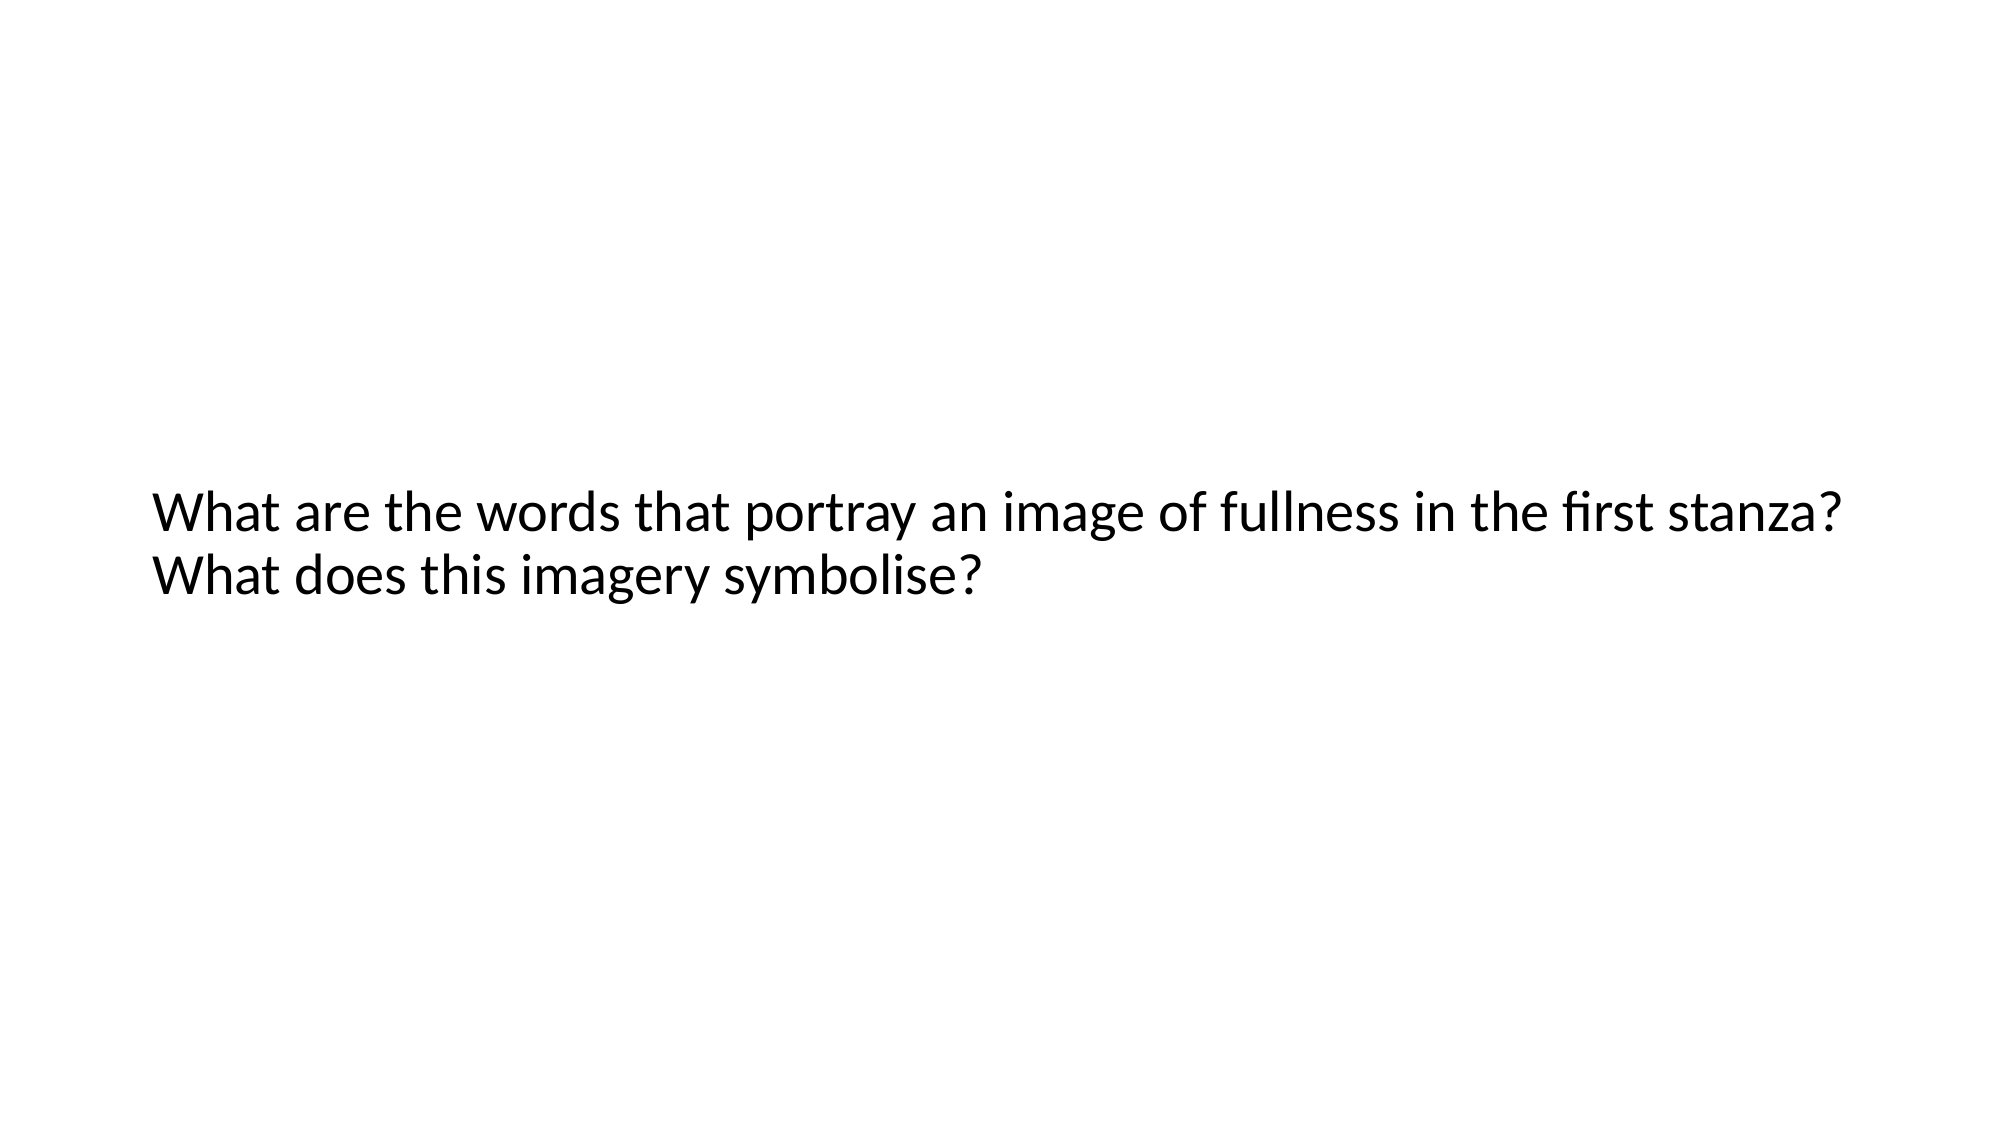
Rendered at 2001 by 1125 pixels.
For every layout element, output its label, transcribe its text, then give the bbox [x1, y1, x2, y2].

list What are the words that portray an image of fullness in the first stanza? What does this imagery symbolise? [137, 299, 1863, 1014]
